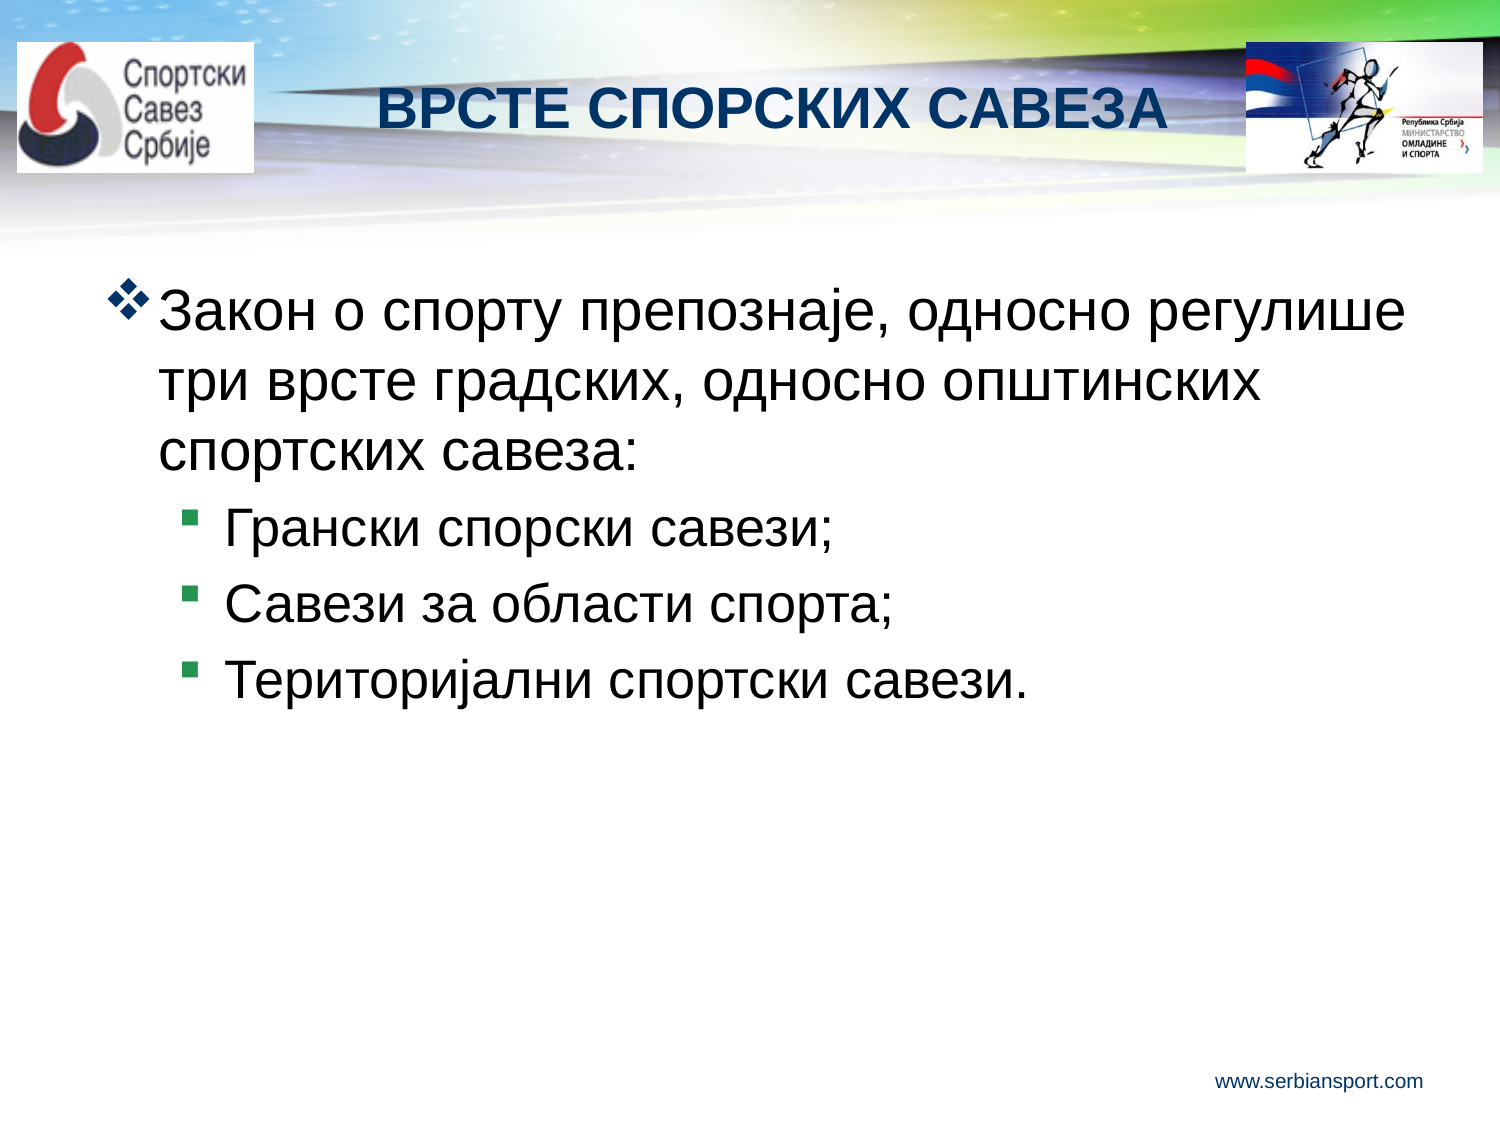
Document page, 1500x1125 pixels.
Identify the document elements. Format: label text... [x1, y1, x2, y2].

picture [0, 0, 1500, 263]
title ВРСТЕ СПОРСКИХ САВЕЗА [265, 42, 1185, 169]
list Закон о спорту препознаје, односно регулише три врсте градских, односно општинских спортских савеза: Грански спорски савези; Савези за области спорта; Територијални спортски савези. [87, 264, 1432, 1038]
footer www.serbiansport.com [1199, 1059, 1488, 1113]
